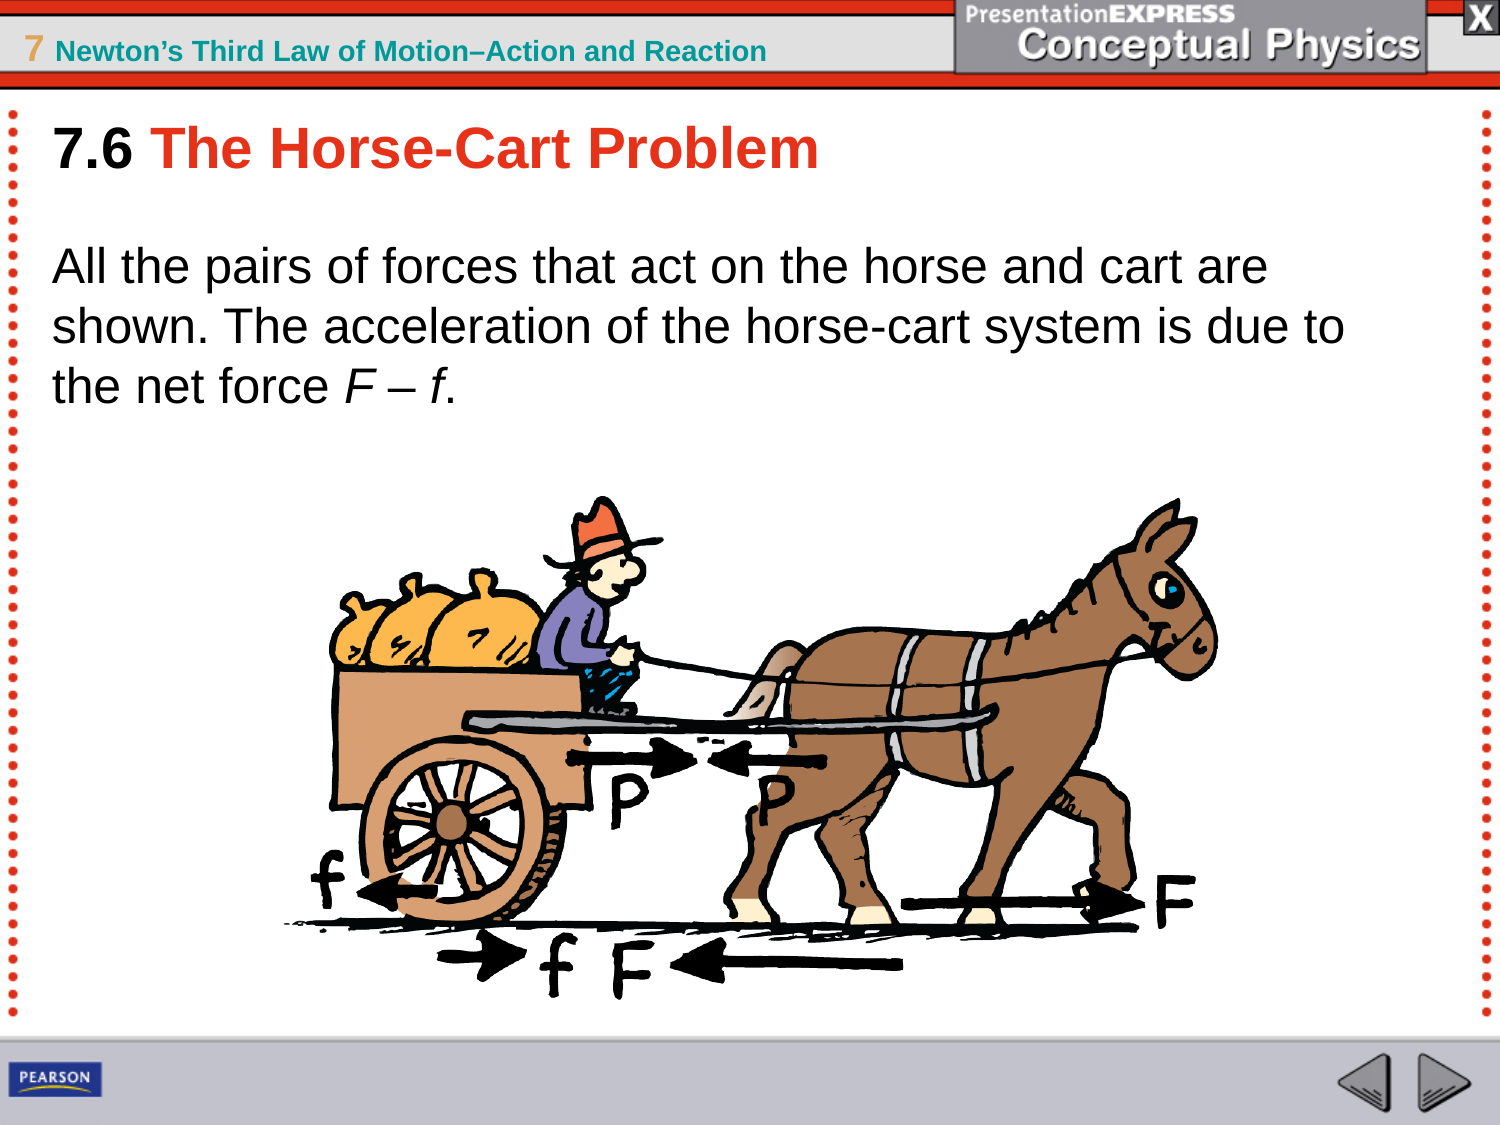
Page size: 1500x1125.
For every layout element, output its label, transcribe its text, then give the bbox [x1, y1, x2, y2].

text_box 7.6 The Horse-Cart Problem [37, 102, 1113, 188]
text_box All the pairs of forces that act on the horse and cart are shown. The acceleration of the horse-cart system is due to the net force F – f. [37, 196, 1400, 422]
picture [0, 0, 1500, 1125]
